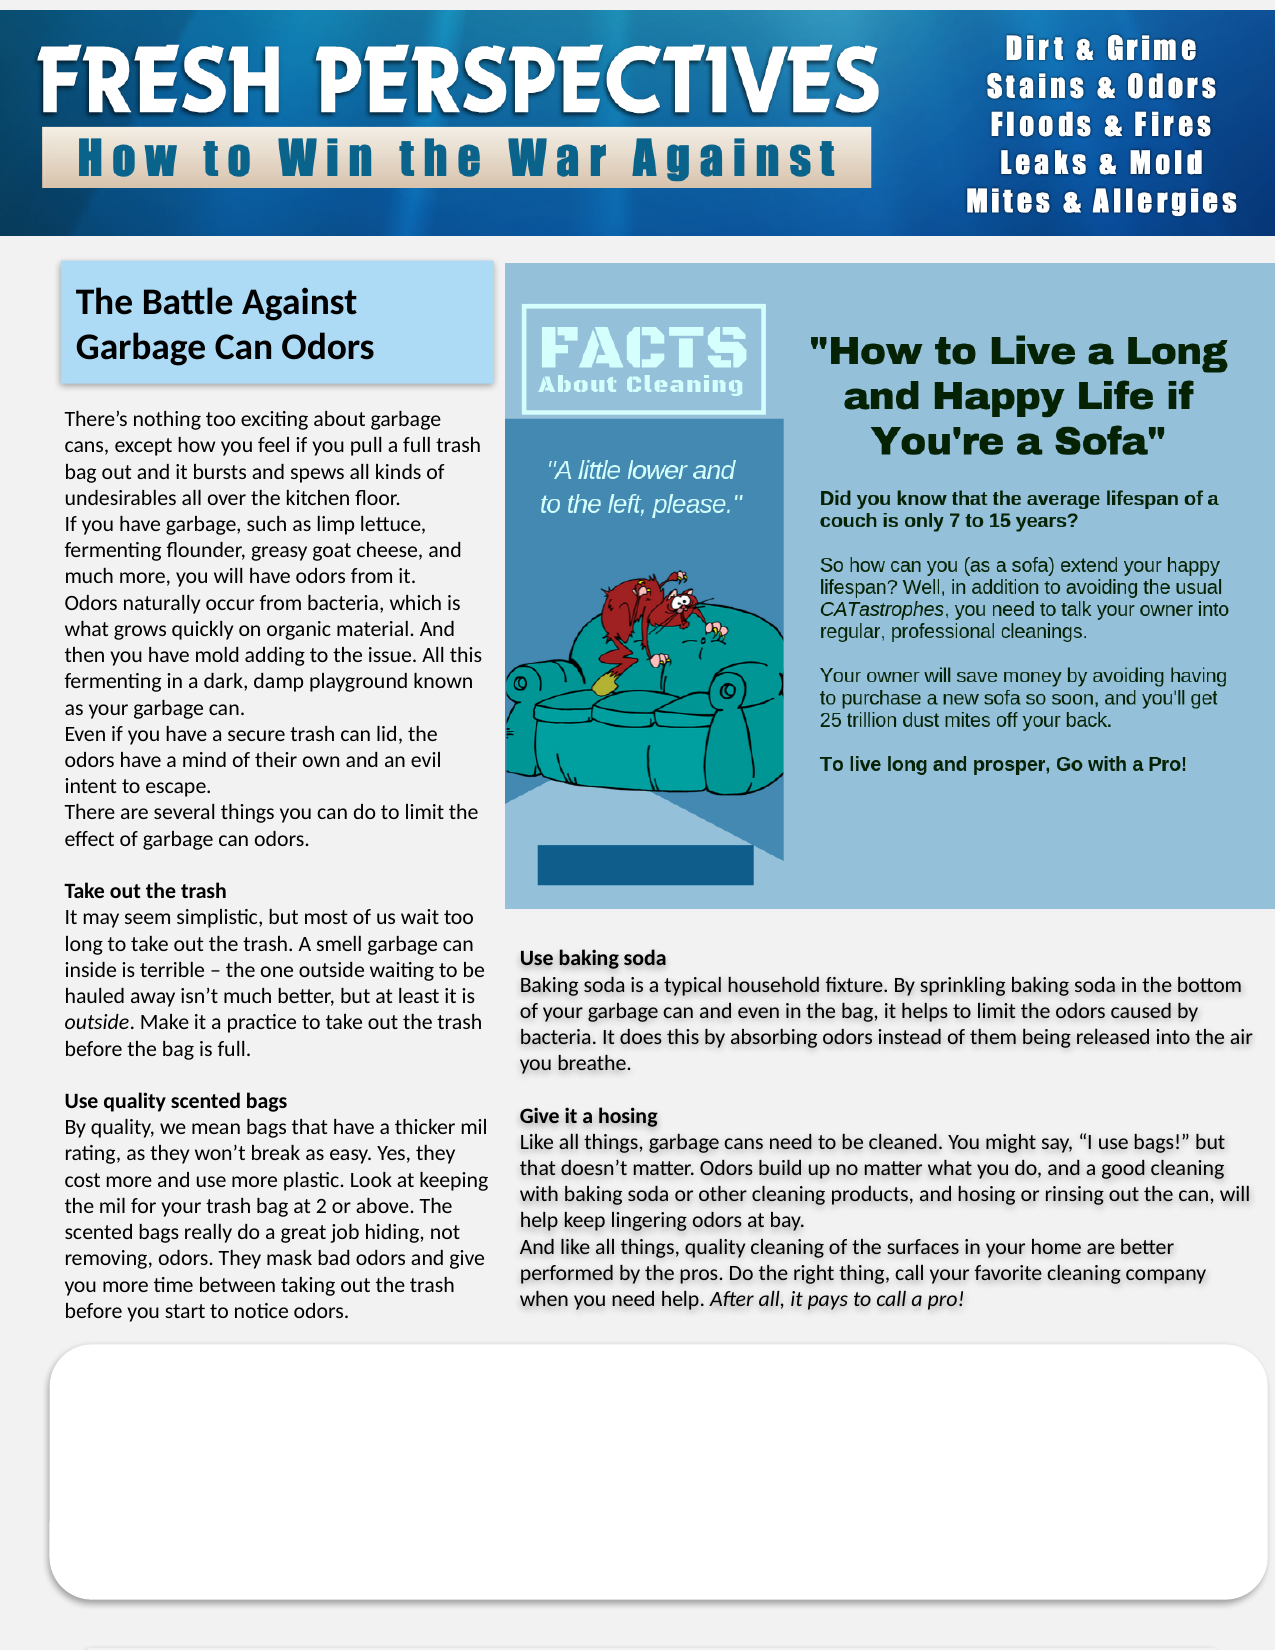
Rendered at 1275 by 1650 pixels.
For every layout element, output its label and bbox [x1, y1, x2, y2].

text_box [0, 0, 1275, 1650]
